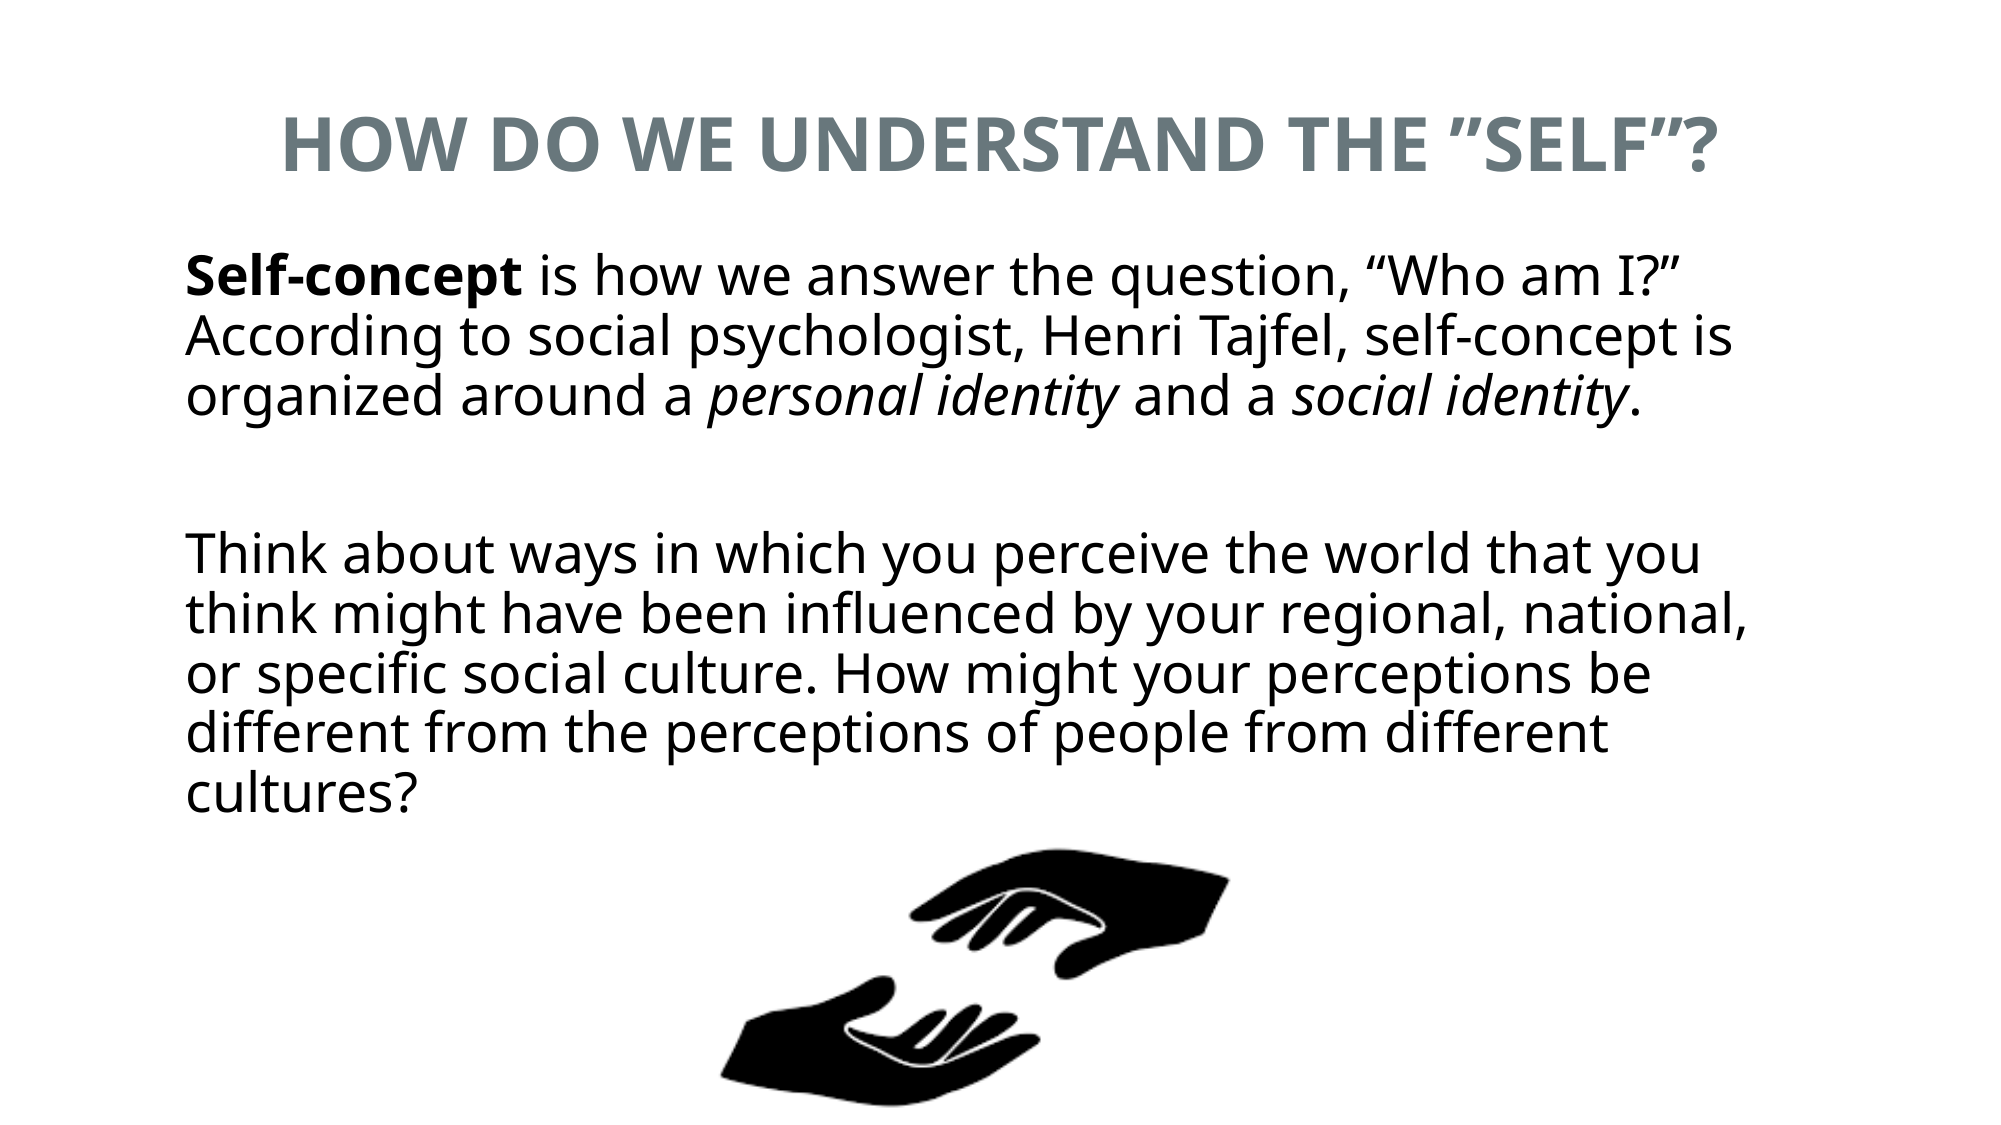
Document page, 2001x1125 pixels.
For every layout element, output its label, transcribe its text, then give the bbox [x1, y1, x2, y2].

list Self-concept is how we answer the question, “Who am I?” According to social psychologist, Henri Tajfel, self-concept is organized around a personal identity and a social identity. Think about ways in which you perceive the world that you think might have been influenced by your regional, national, or specific social culture. How might your perceptions be different from the perceptions of people from different cultures? [170, 241, 1830, 836]
title HOW DO WE UNDERSTAND THE ”SELF”? [99, 53, 1900, 241]
picture [704, 835, 1235, 1125]
